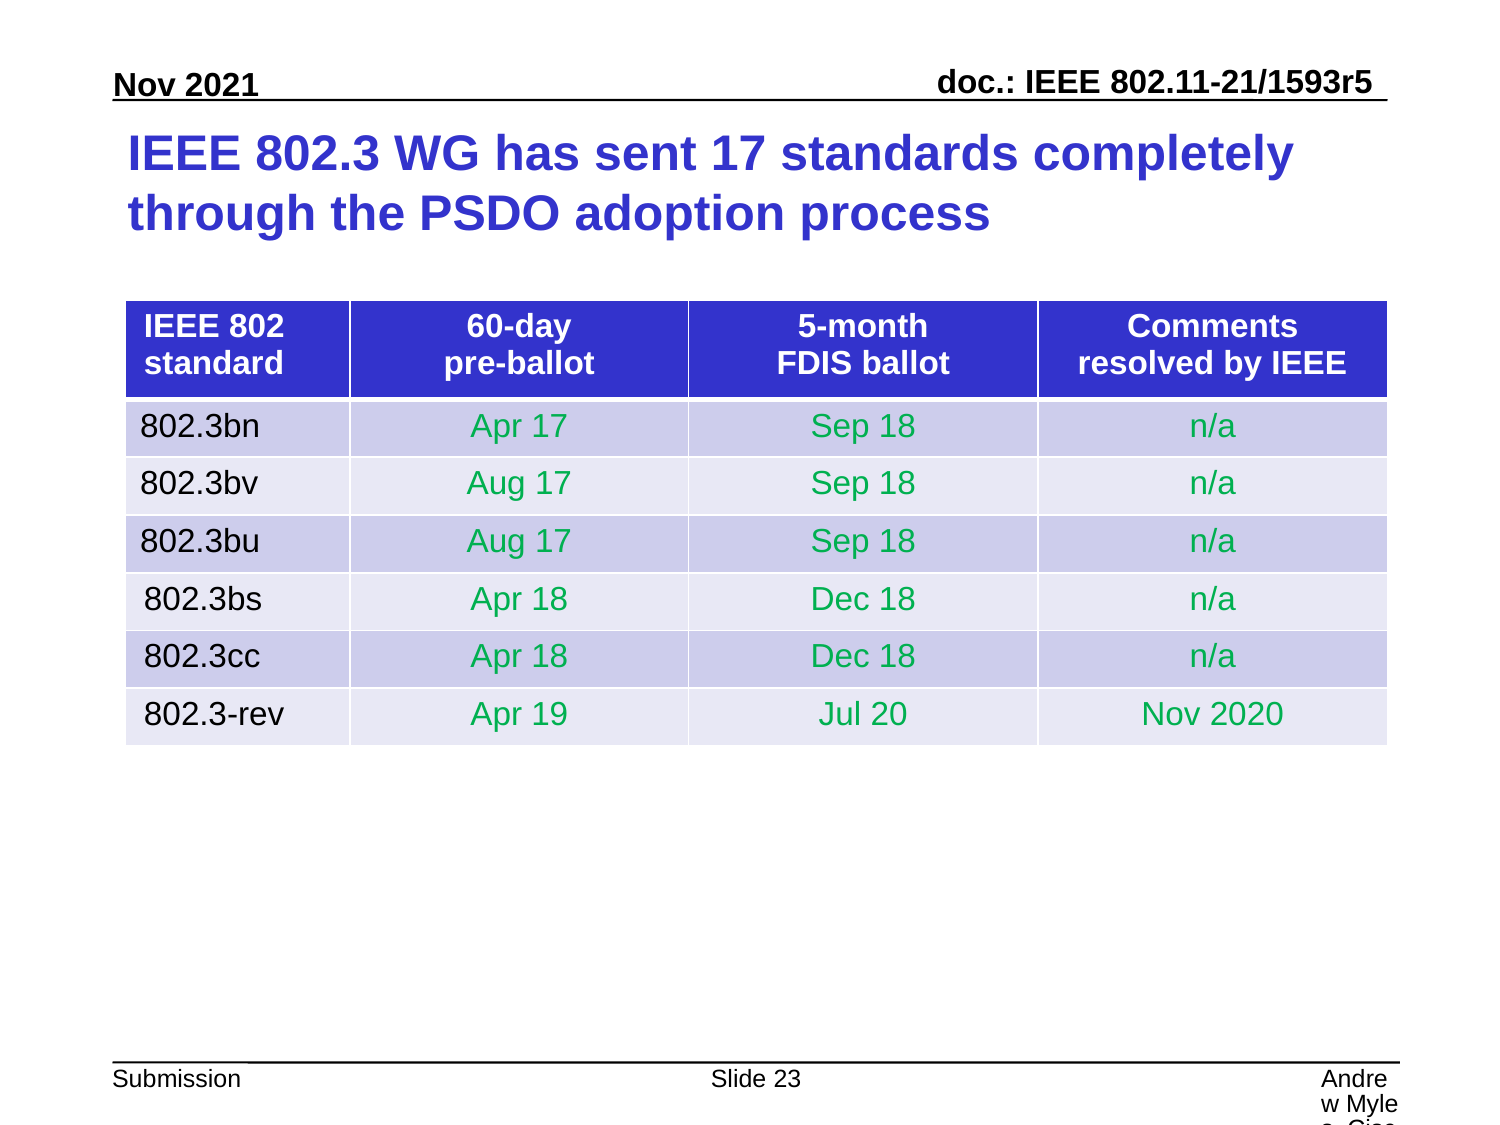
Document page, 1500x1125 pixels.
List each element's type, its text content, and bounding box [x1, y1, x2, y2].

table_header 5-month FDIS ballot [689, 301, 1037, 397]
table_cell n/a [1039, 516, 1387, 572]
table_cell Nov 2020 [1039, 689, 1387, 745]
table_cell 802.3bs [126, 574, 349, 630]
table_cell 802.3bv [126, 458, 349, 514]
table_cell 802.3bu [126, 516, 349, 572]
slide_number Slide 23 [709, 1061, 803, 1093]
table_cell Dec 18 [689, 574, 1037, 630]
table_cell Aug 17 [351, 458, 688, 514]
table_header 60-day pre-ballot [351, 301, 688, 397]
table_cell n/a [1039, 458, 1387, 514]
table_cell Sep 18 [689, 516, 1037, 572]
title IEEE 802.3 WG has sent 17 standards completely through the PSDO adoption process [112, 112, 1388, 288]
footer Andrew Myles, Cisco [1320, 1061, 1402, 1093]
table_cell n/a [1039, 402, 1387, 456]
table_cell Sep 18 [689, 458, 1037, 514]
table_cell Apr 18 [351, 631, 688, 687]
table_header Comments resolved by IEEE [1039, 301, 1387, 397]
table_cell Apr 17 [351, 402, 688, 456]
table_cell 802.3-rev [126, 689, 349, 745]
table_cell Apr 19 [351, 689, 688, 745]
table_cell Sep 18 [689, 402, 1037, 456]
table_cell Jul 20 [689, 689, 1037, 745]
table_cell Apr 18 [351, 574, 688, 630]
table_cell n/a [1039, 631, 1387, 687]
table_cell 802.3cc [126, 631, 349, 687]
table_cell Aug 17 [351, 516, 688, 572]
table_cell 802.3bn [126, 402, 349, 456]
table_header IEEE 802 standard [126, 301, 349, 397]
table_cell Dec 18 [689, 631, 1037, 687]
table_cell n/a [1039, 574, 1387, 630]
